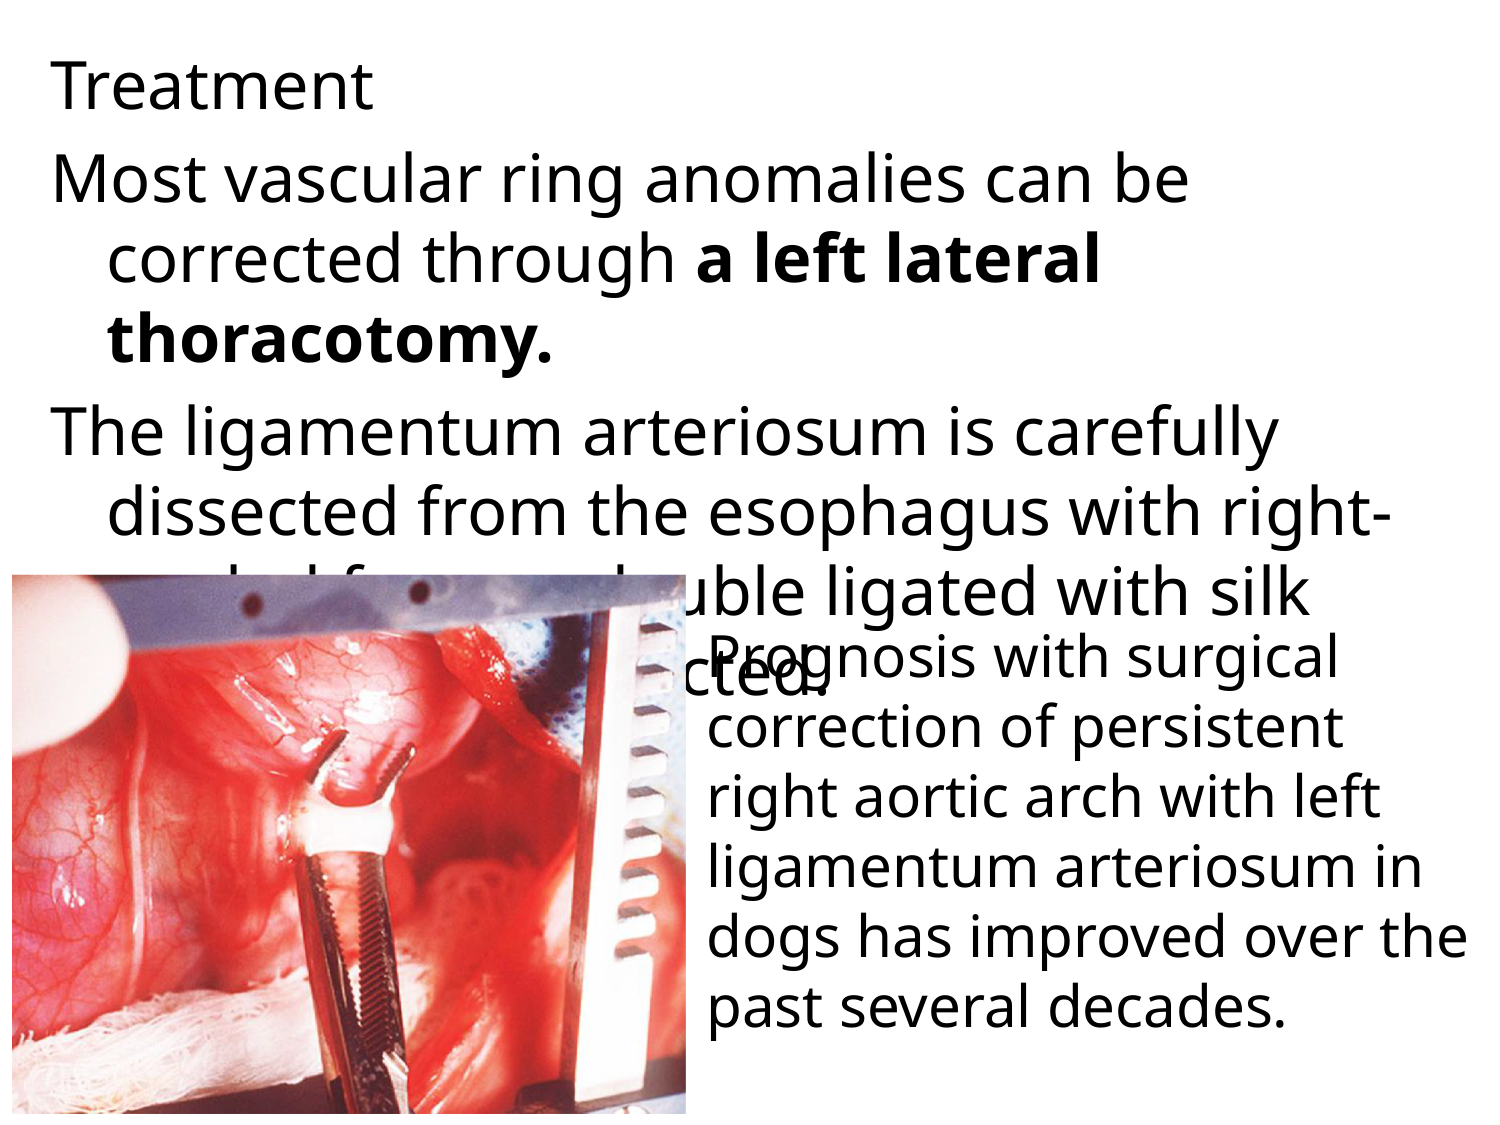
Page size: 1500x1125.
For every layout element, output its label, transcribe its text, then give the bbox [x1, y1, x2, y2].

list Treatment Most vascular ring anomalies can be corrected through a left lateral thoracotomy. The ligamentum arteriosum is carefully dissected from the esophagus with right-angled forceps double ligated with silk suture, and transected. [35, 35, 1465, 1079]
picture [12, 506, 685, 1125]
text_box Prognosis with surgical correction of persistent right aortic arch with left ligamentum arteriosum in dogs has improved over the past several decades. [691, 611, 1500, 1047]
